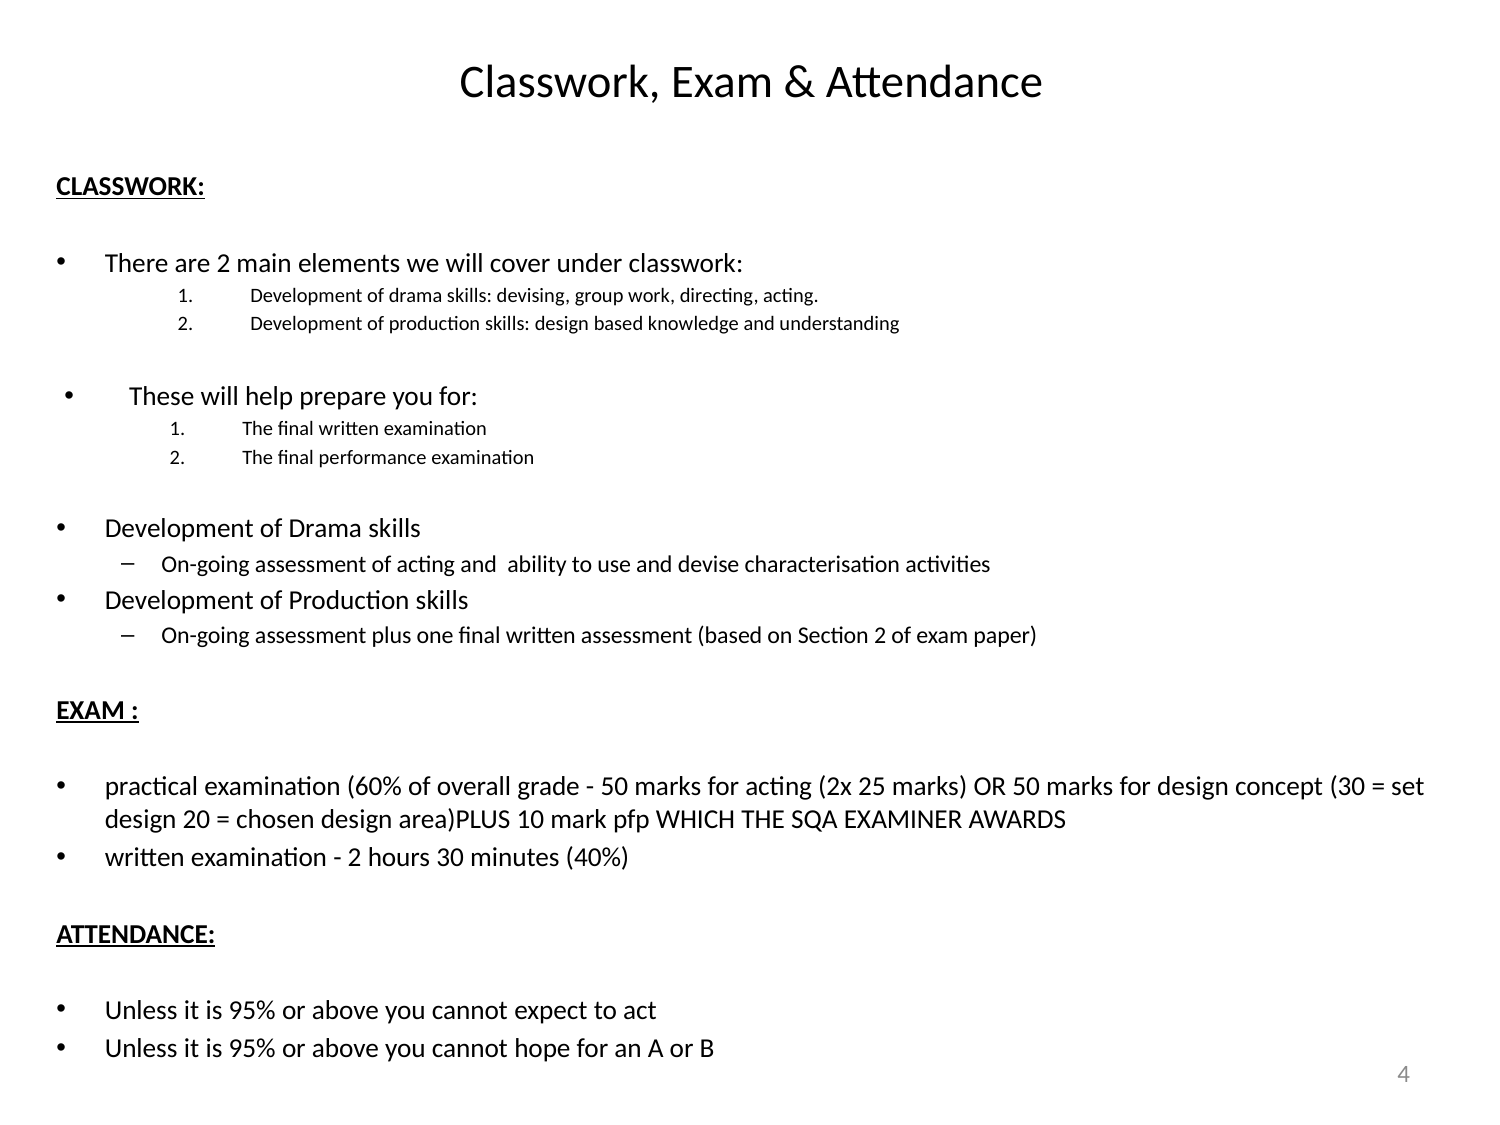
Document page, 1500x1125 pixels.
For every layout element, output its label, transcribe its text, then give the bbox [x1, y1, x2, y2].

slide_number 4 [1074, 1042, 1425, 1103]
list CLASSWORK: There are 2 main elements we will cover under classwork: Development of drama skills: devising, group work, directing, acting. Development of production skills: design based knowledge and understanding These will help prepare you for: The final written examination The final performance examination Development of Drama skills On-going assessment of acting and ability to use and devise characterisation activities Development of Production skills On-going assessment plus one final written assessment (based on Section 2 of exam paper) EXAM : practical examination (60% of overall grade - 50 marks for acting (2x 25 marks) OR 50 marks for design concept (30 = set design 20 = chosen design area)PLUS 10 mark pfp WHICH THE SQA EXAMINER AWARDS written examination - 2 hours 30 minutes (40%) ATTENDANCE: Unless it is 95% or above you cannot expect to act Unless it is 95% or above you cannot hope for an A or B [41, 160, 1459, 1083]
title Classwork, Exam & Attendance [76, 42, 1427, 115]
